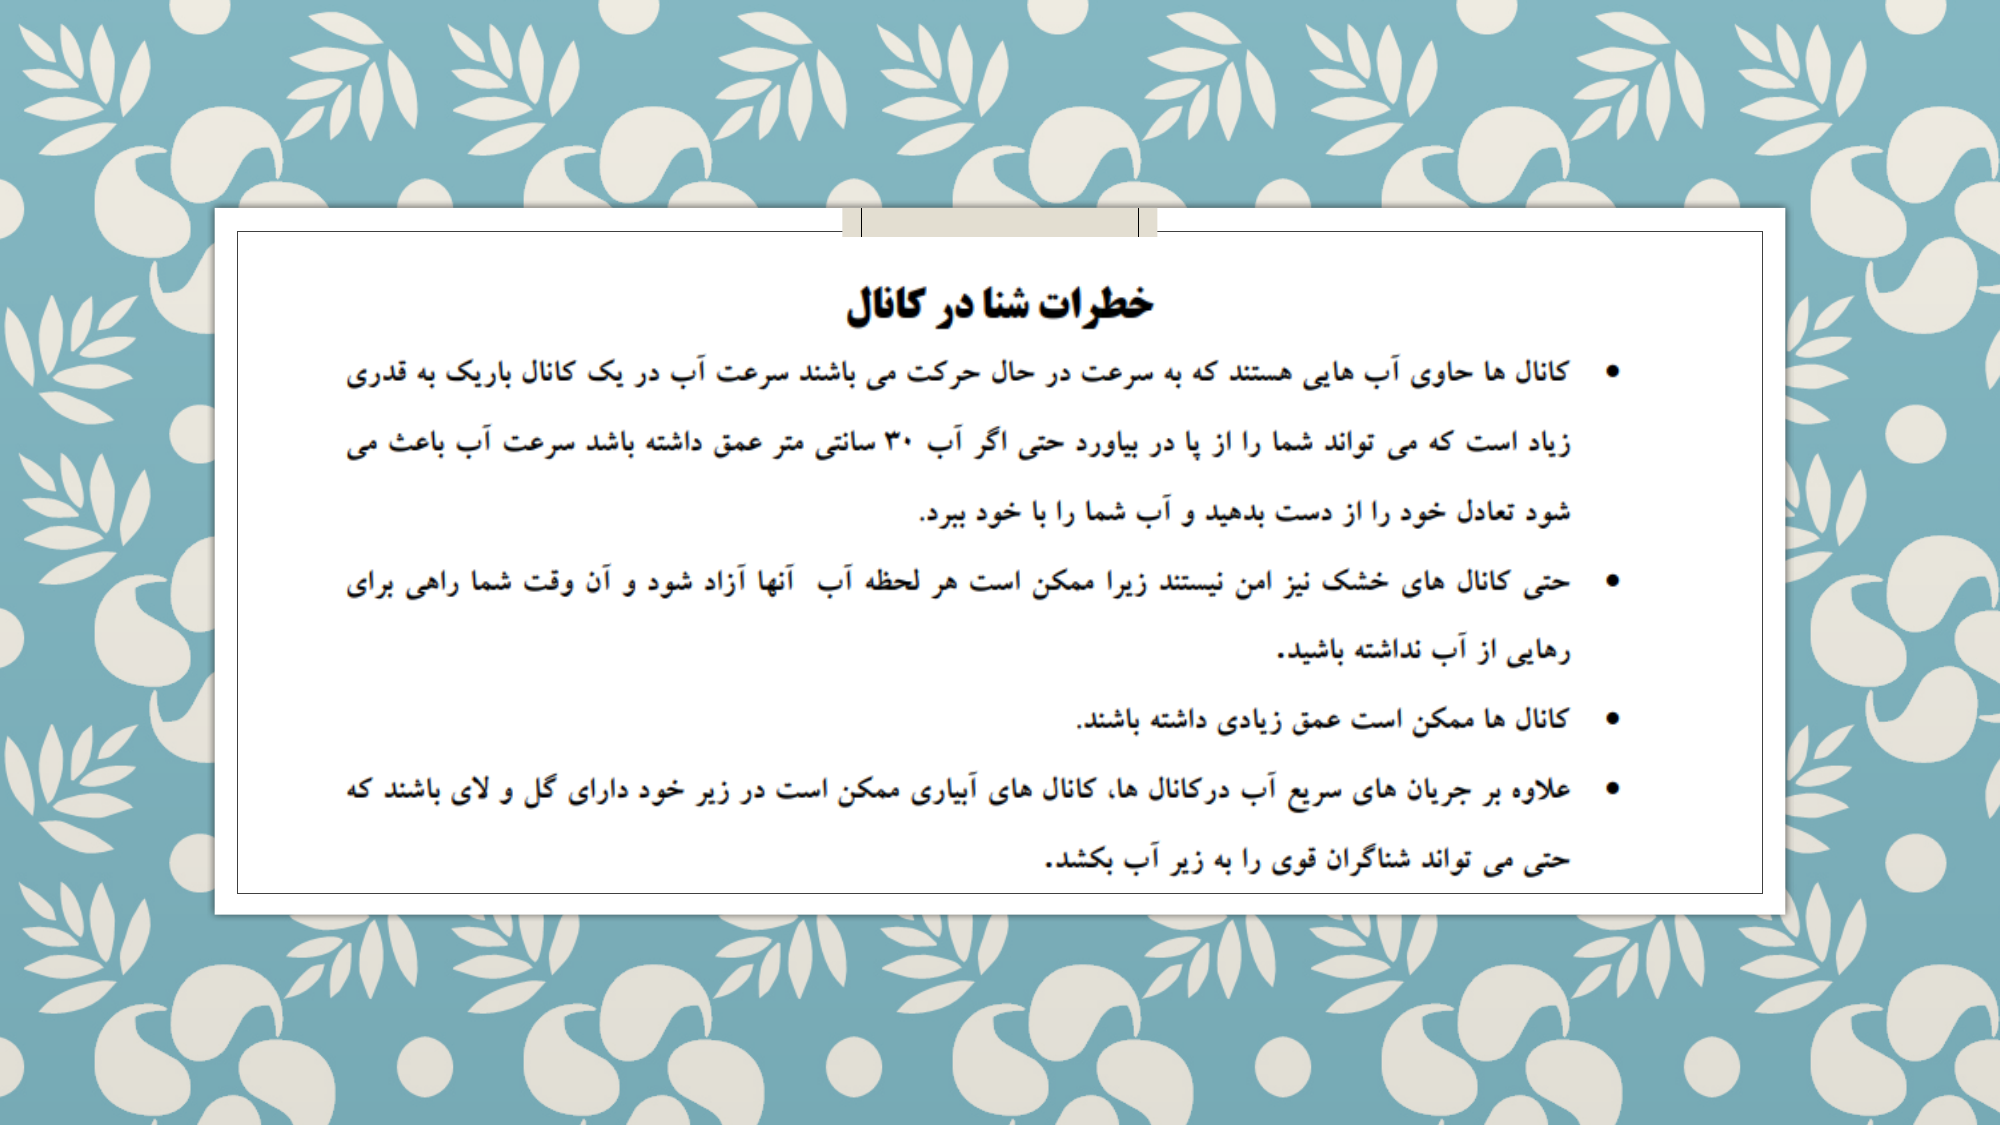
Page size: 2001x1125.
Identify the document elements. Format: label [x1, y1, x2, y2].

picture [319, 237, 1675, 883]
